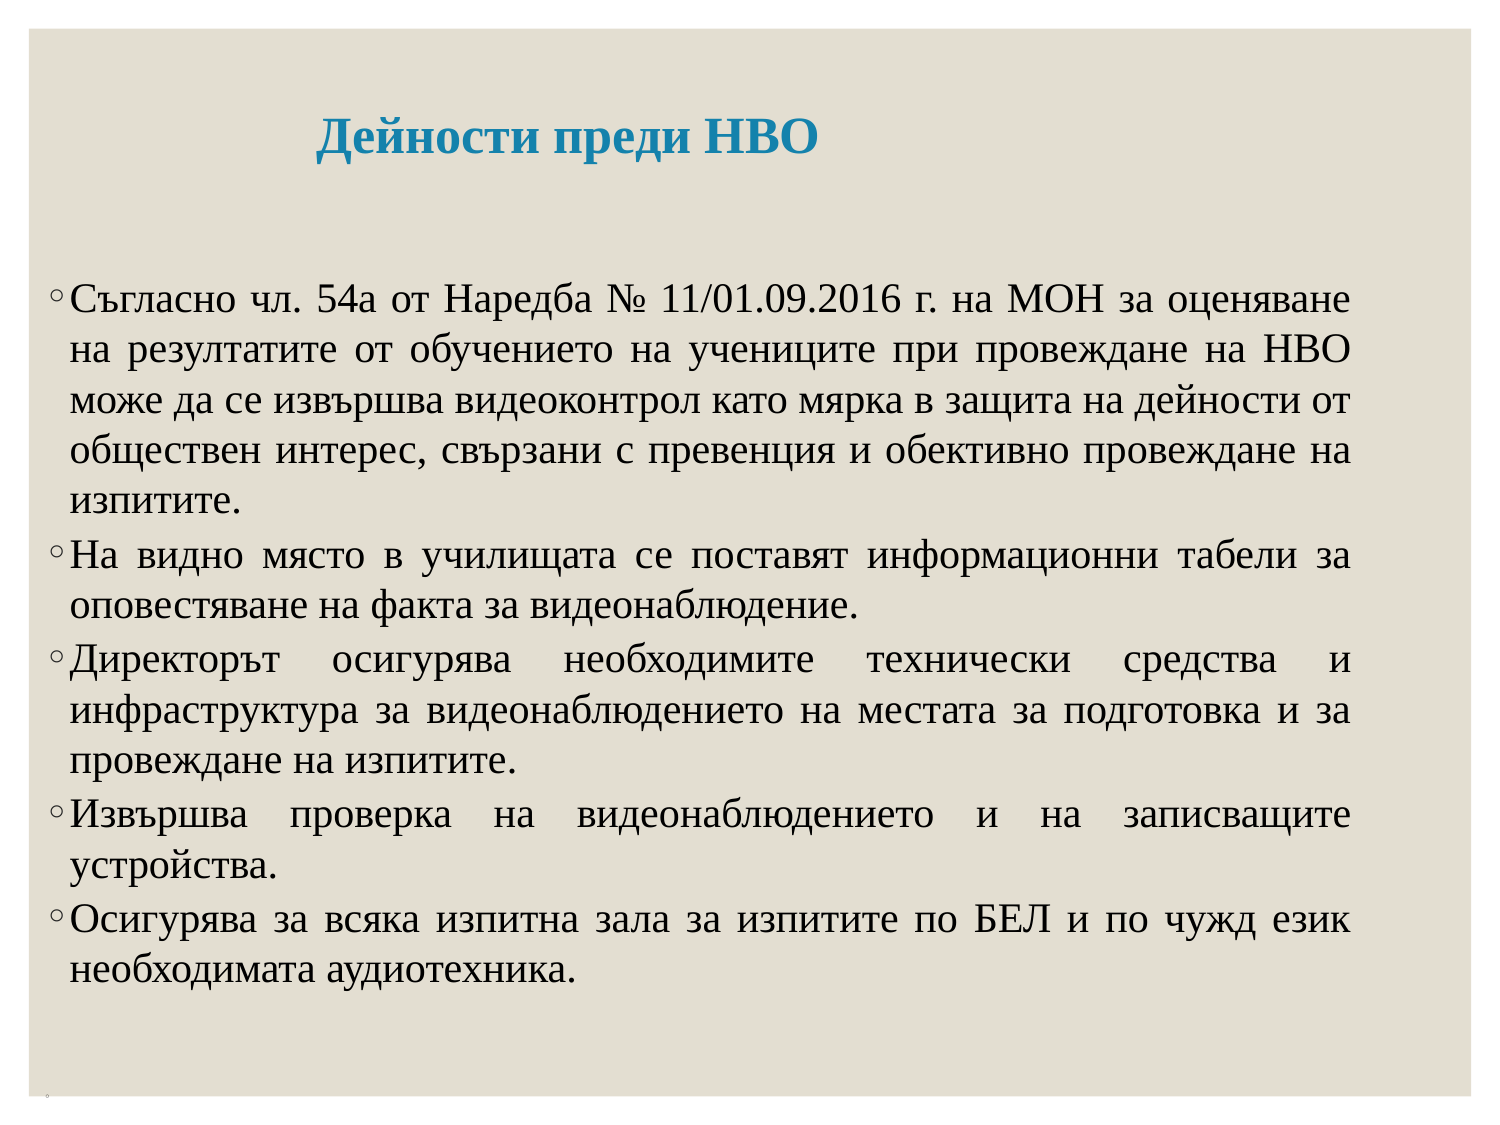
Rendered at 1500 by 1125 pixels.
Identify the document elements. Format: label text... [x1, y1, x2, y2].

list Съгласно чл. 54а от Наредба № 11/01.09.2016 г. на МОН за оценяване на резултатите от обучението на учениците при провеждане на НВО може да се извършва видеоконтрол като мярка в защита на дейности от обществен интерес, свързани с превенция и обективно провеждане на изпитите. На видно място в училищата се поставят информационни табели за оповестяване на факта за видеонаблюдение. Директорът осигурява необходимите технически средства и инфраструктура за видеонаблюдението на местата за подготовка и за провеждане на изпитите. Извършва проверка на видеонаблюдението и на записващите устройства. Осигурява за всяка изпитна зала за изпитите по БЕЛ и по чужд език необходимата аудиотехника. [29, 246, 1367, 1125]
title Дейности преди НВО [301, 100, 1459, 242]
